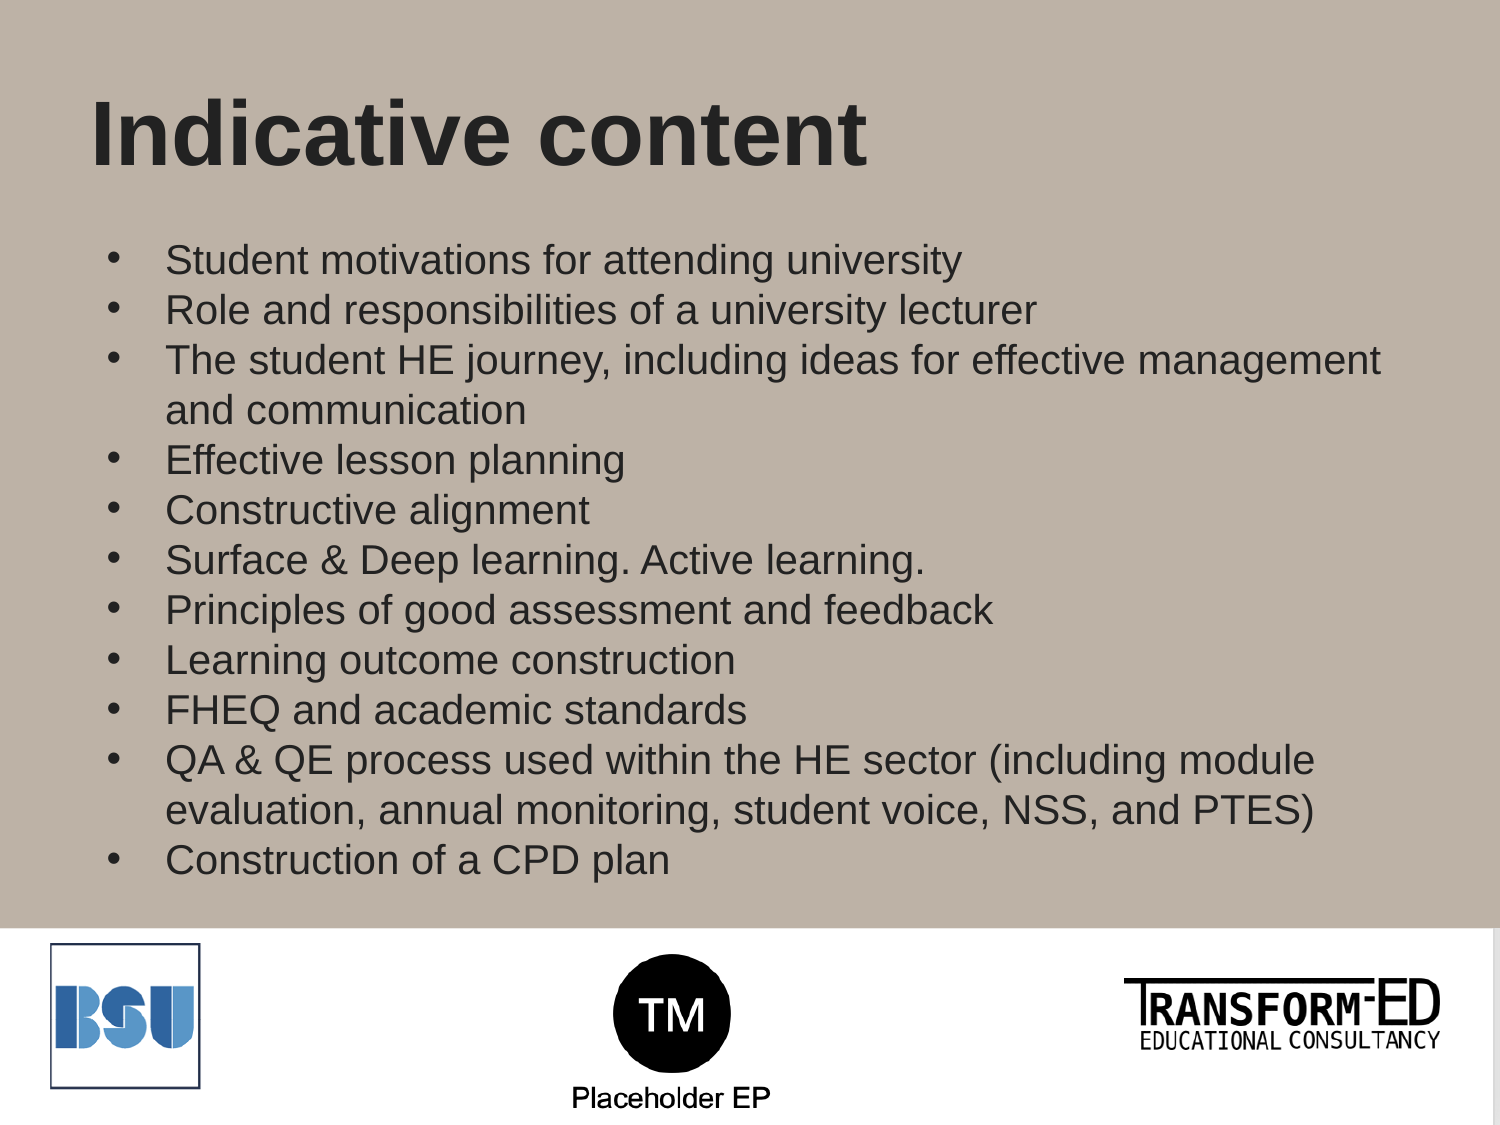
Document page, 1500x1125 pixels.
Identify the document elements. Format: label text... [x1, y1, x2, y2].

picture [0, 0, 1500, 1125]
list Student motivations for attending university Role and responsibilities of a university lecturer The student HE journey, including ideas for effective management and communication Effective lesson planning Constructive alignment Surface & Deep learning. Active learning. Principles of good assessment and feedback Learning outcome construction FHEQ and academic standards QA & QE process used within the HE sector (including module evaluation, annual monitoring, student voice, NSS, and PTES) Construction of a CPD plan [75, 224, 1425, 868]
title Indicative content [75, 66, 1425, 224]
